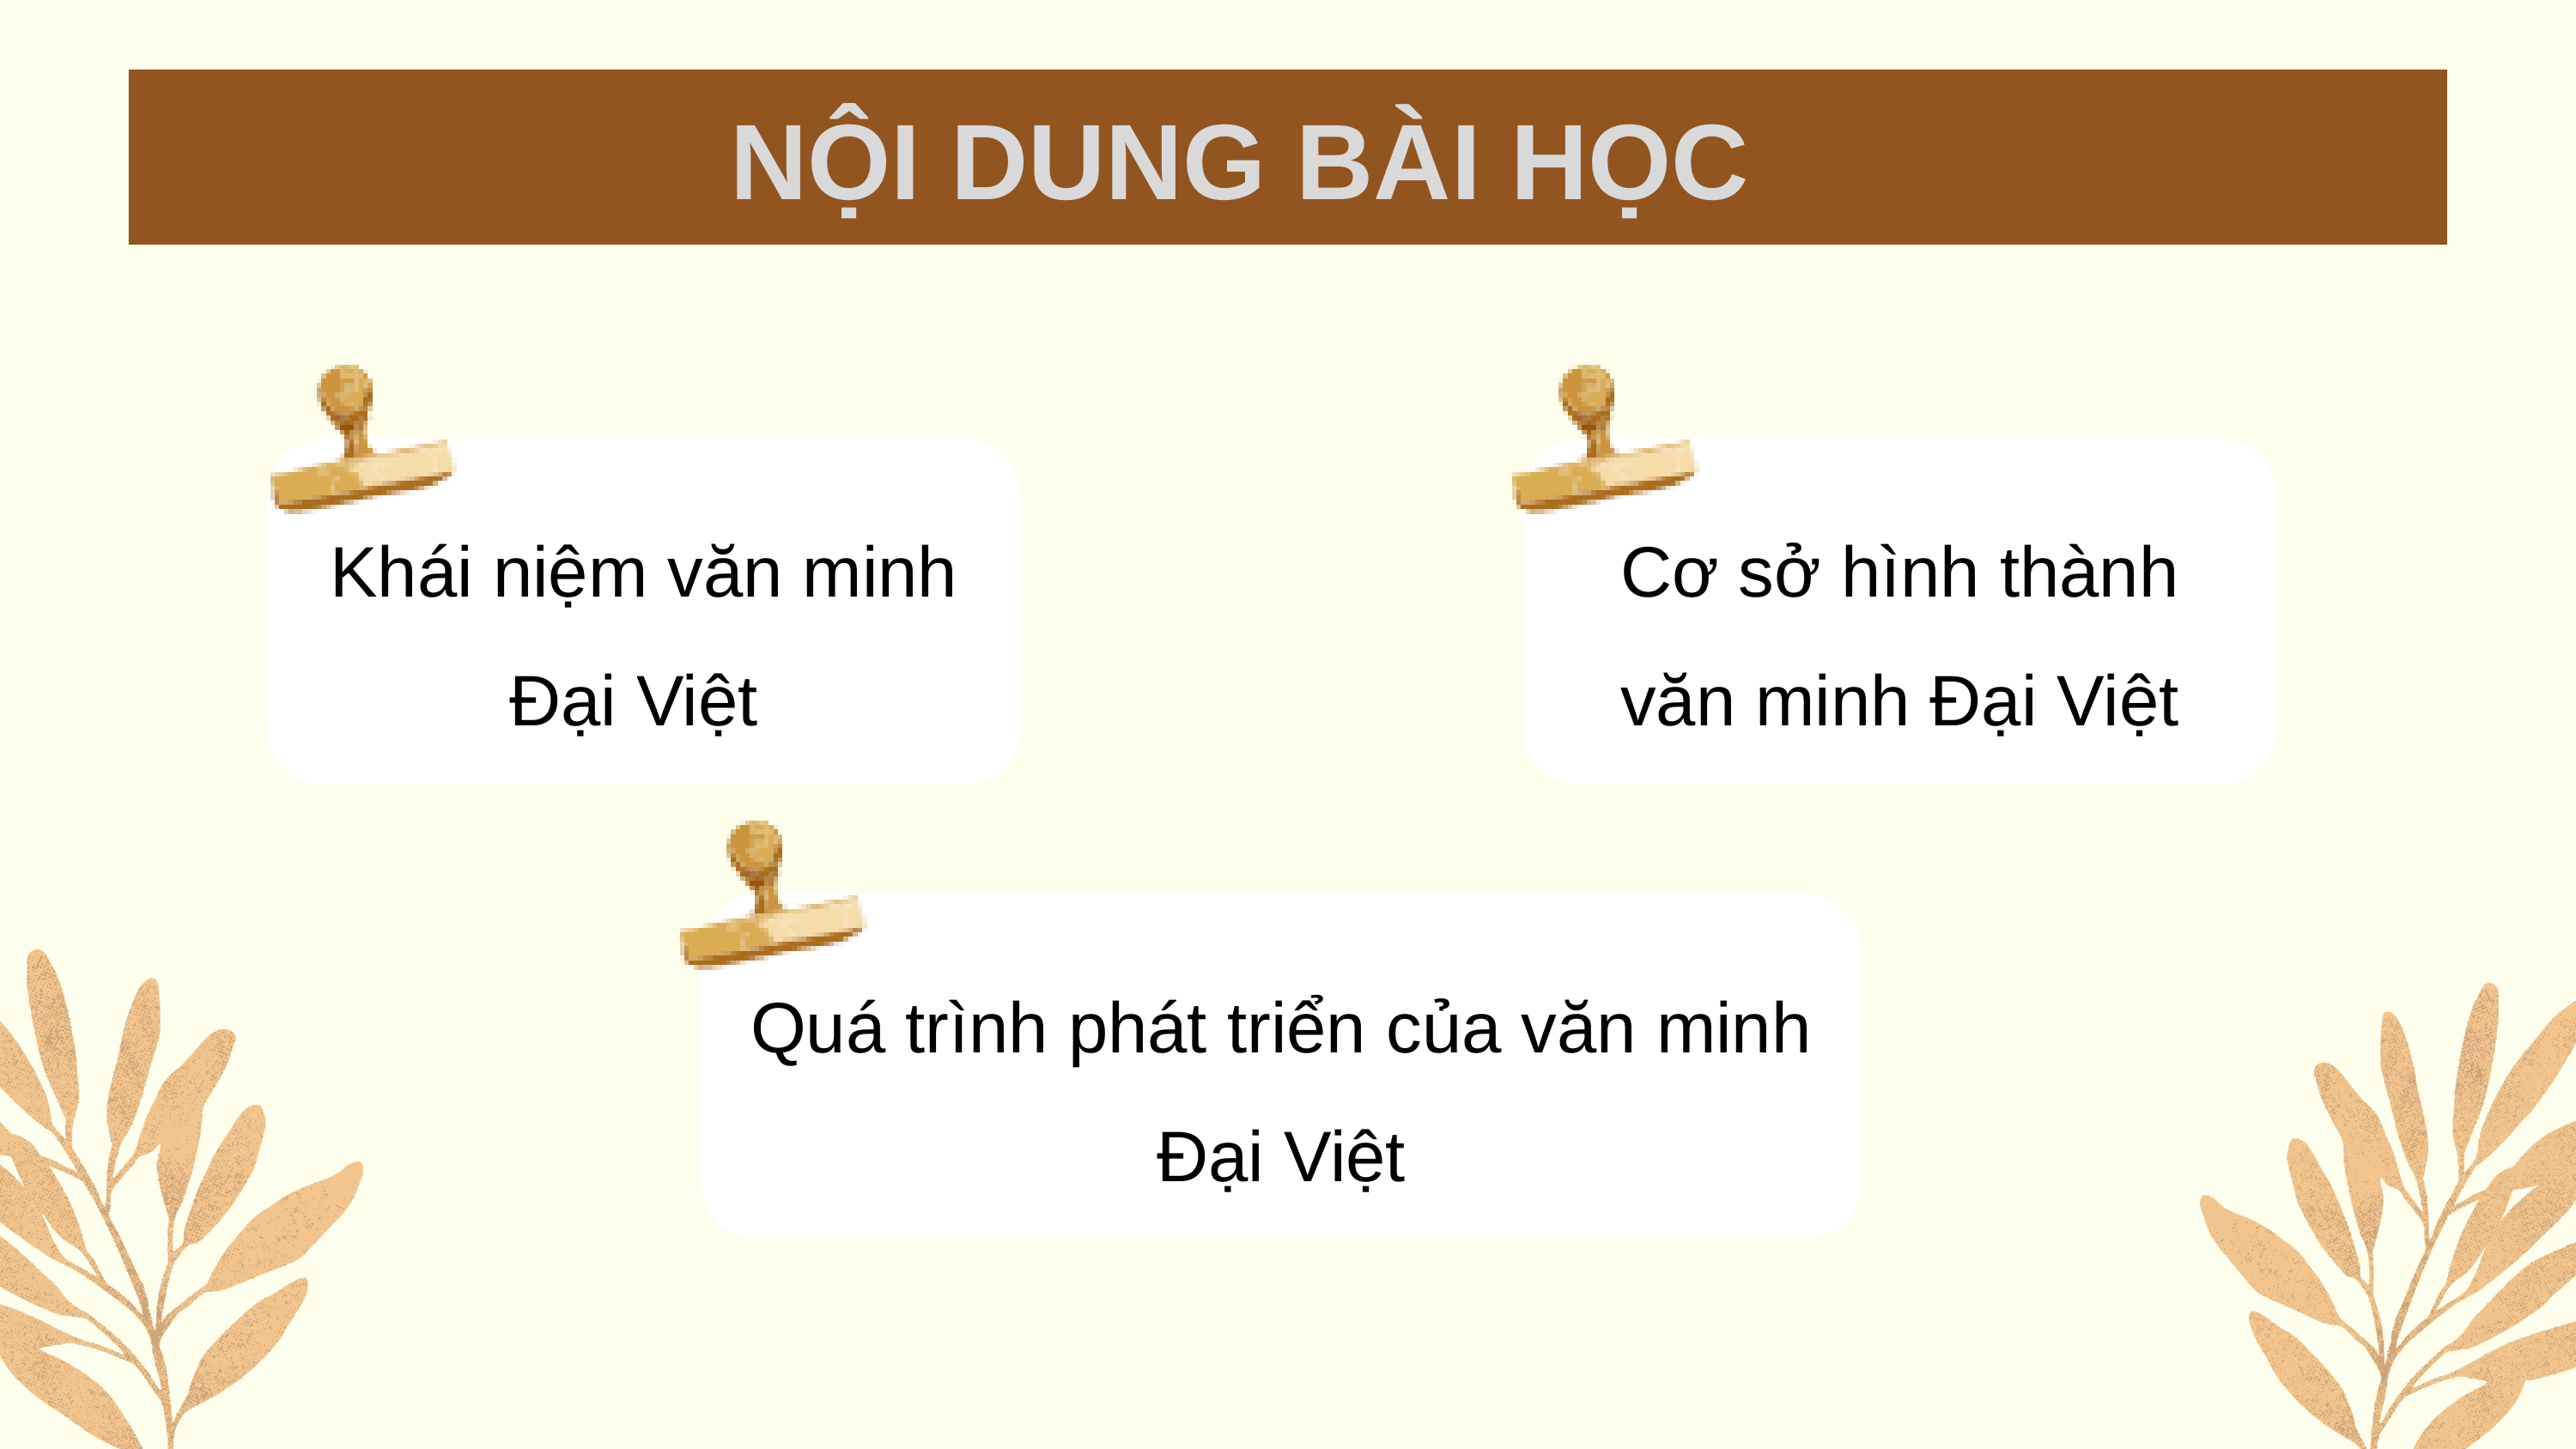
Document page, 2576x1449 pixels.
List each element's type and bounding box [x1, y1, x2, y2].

text_box [128, 69, 2448, 246]
text_box [268, 365, 1020, 784]
picture [2200, 982, 2576, 1449]
text_box [1512, 365, 2276, 784]
text_box [680, 820, 1861, 1240]
picture [0, 949, 363, 1449]
